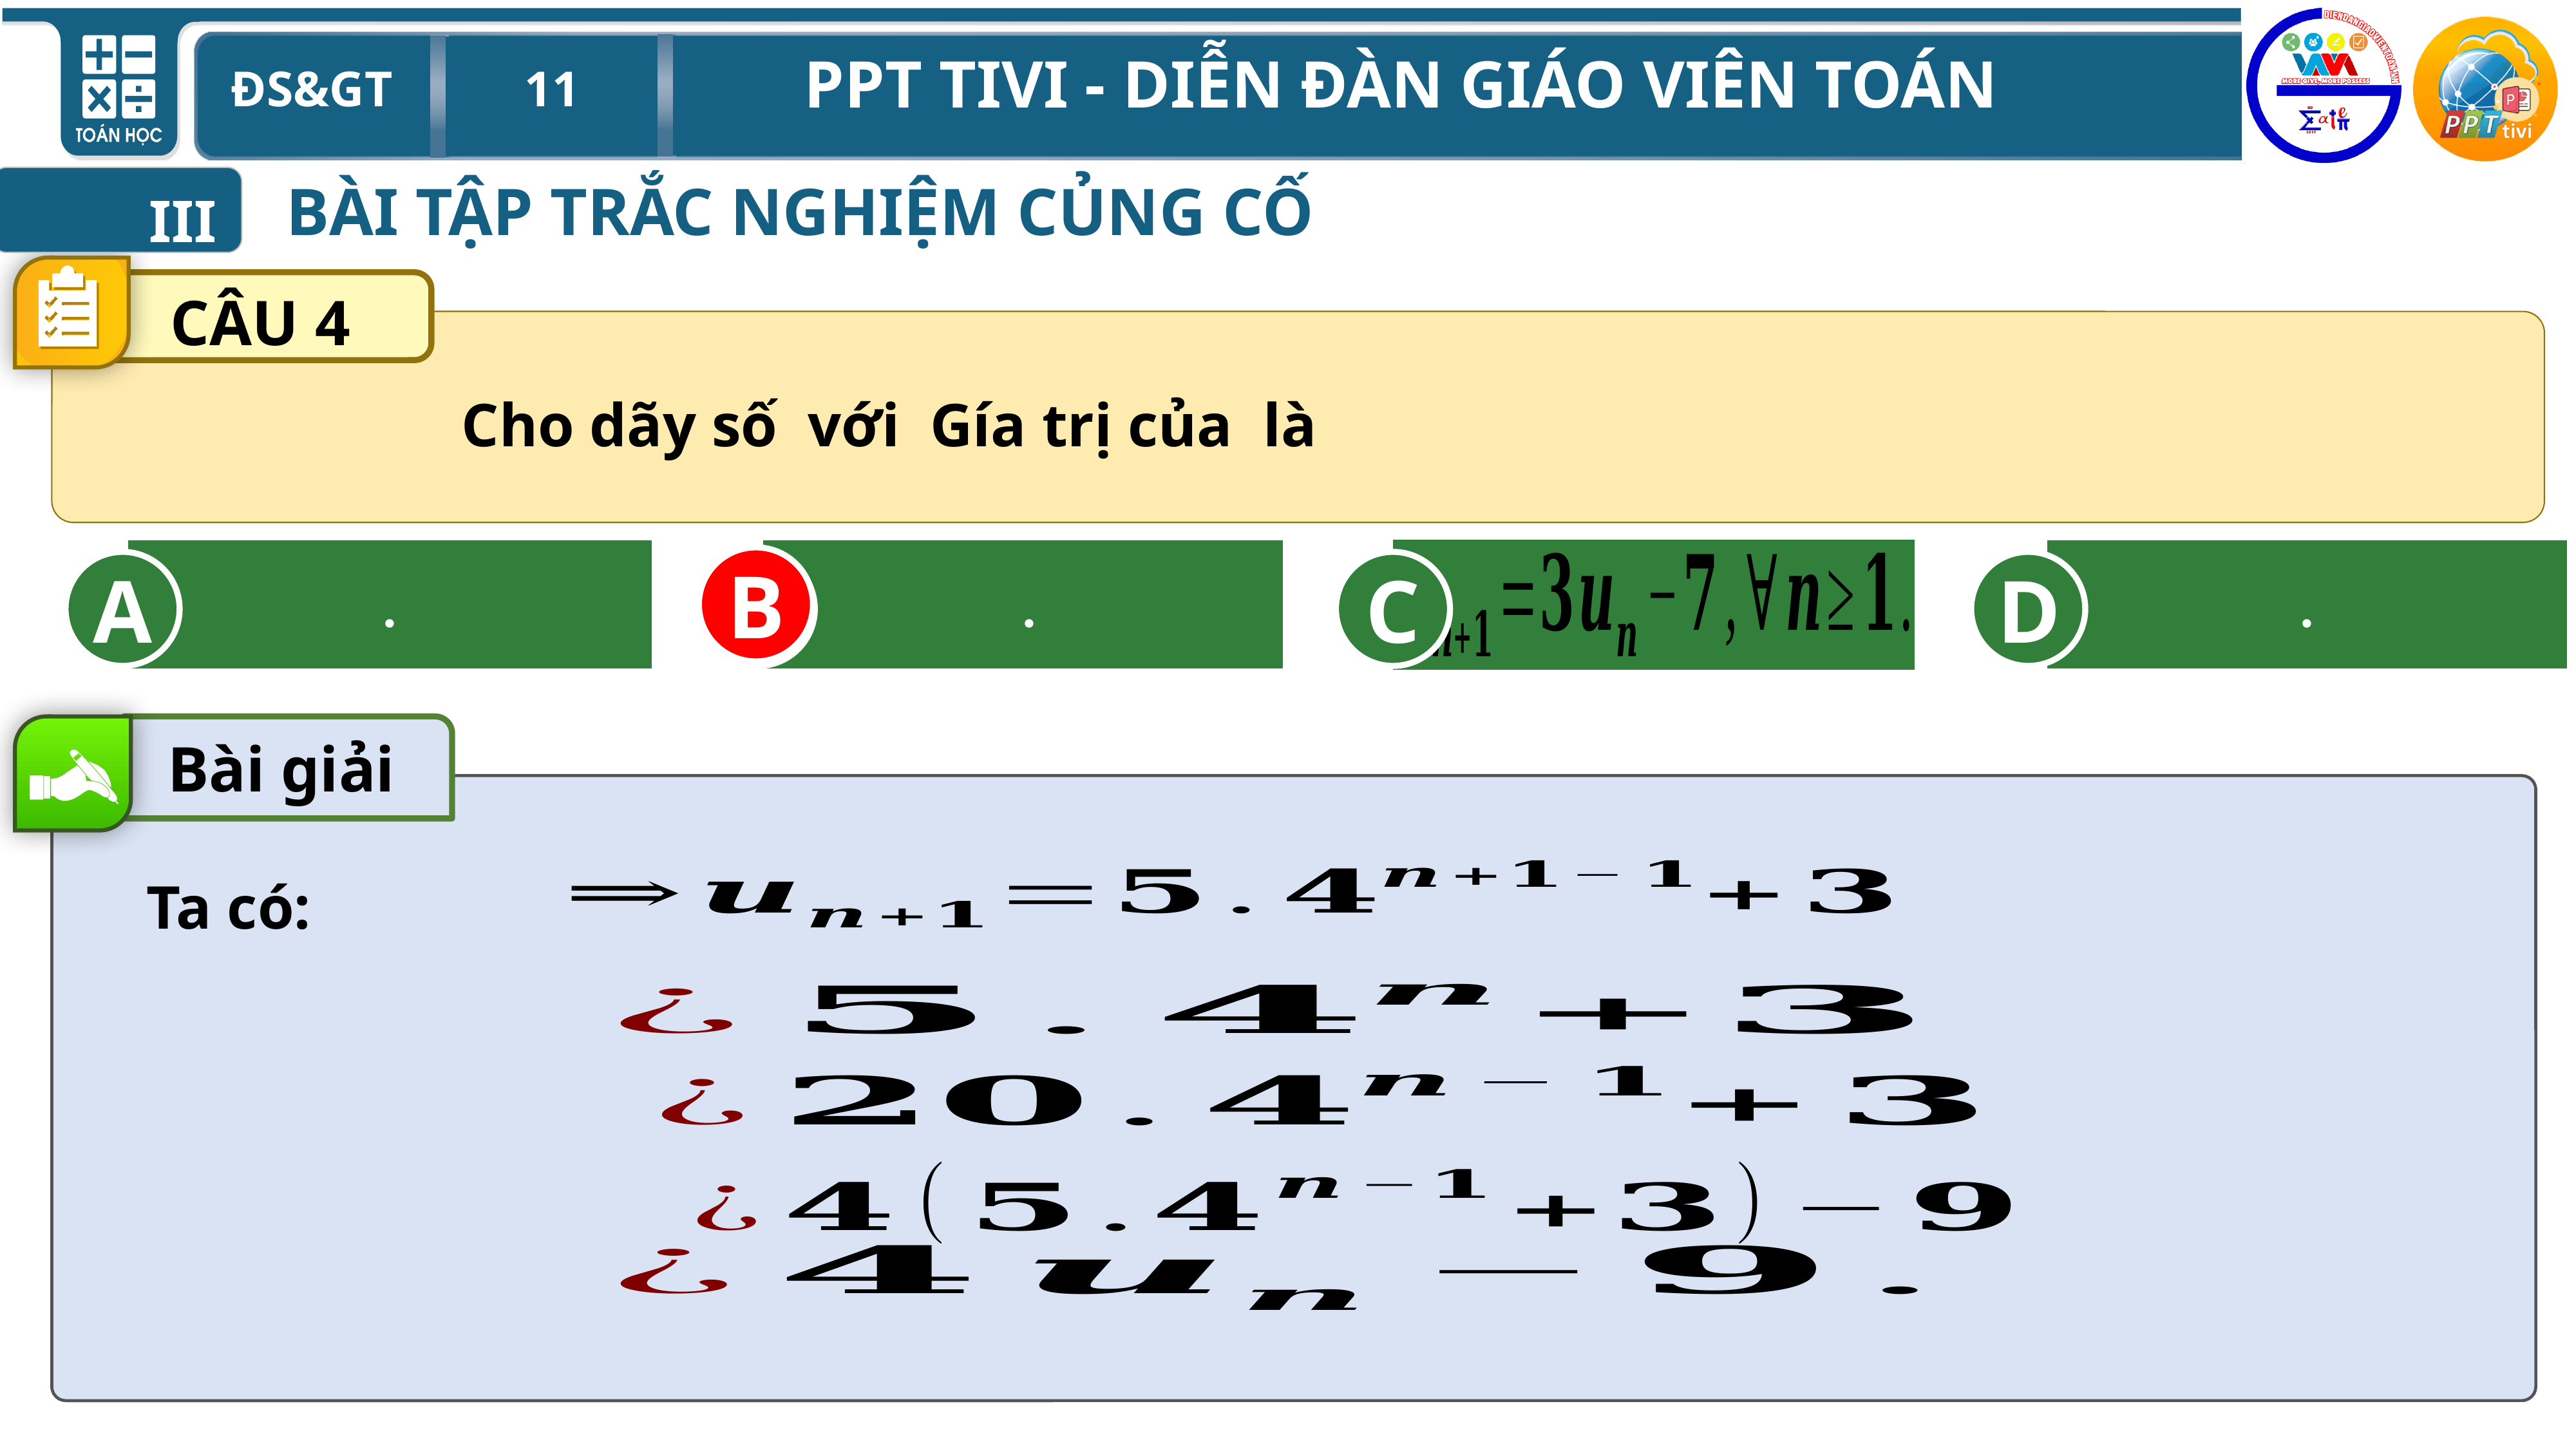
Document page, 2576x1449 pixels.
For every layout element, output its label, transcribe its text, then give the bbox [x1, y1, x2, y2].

text_box III [139, 254, 226, 257]
picture [2, 22, 2242, 160]
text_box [65, 539, 2568, 670]
picture [2412, 16, 2558, 162]
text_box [0, 166, 2069, 254]
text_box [15, 716, 2536, 1401]
picture [2246, 8, 2401, 163]
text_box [15, 257, 2544, 523]
